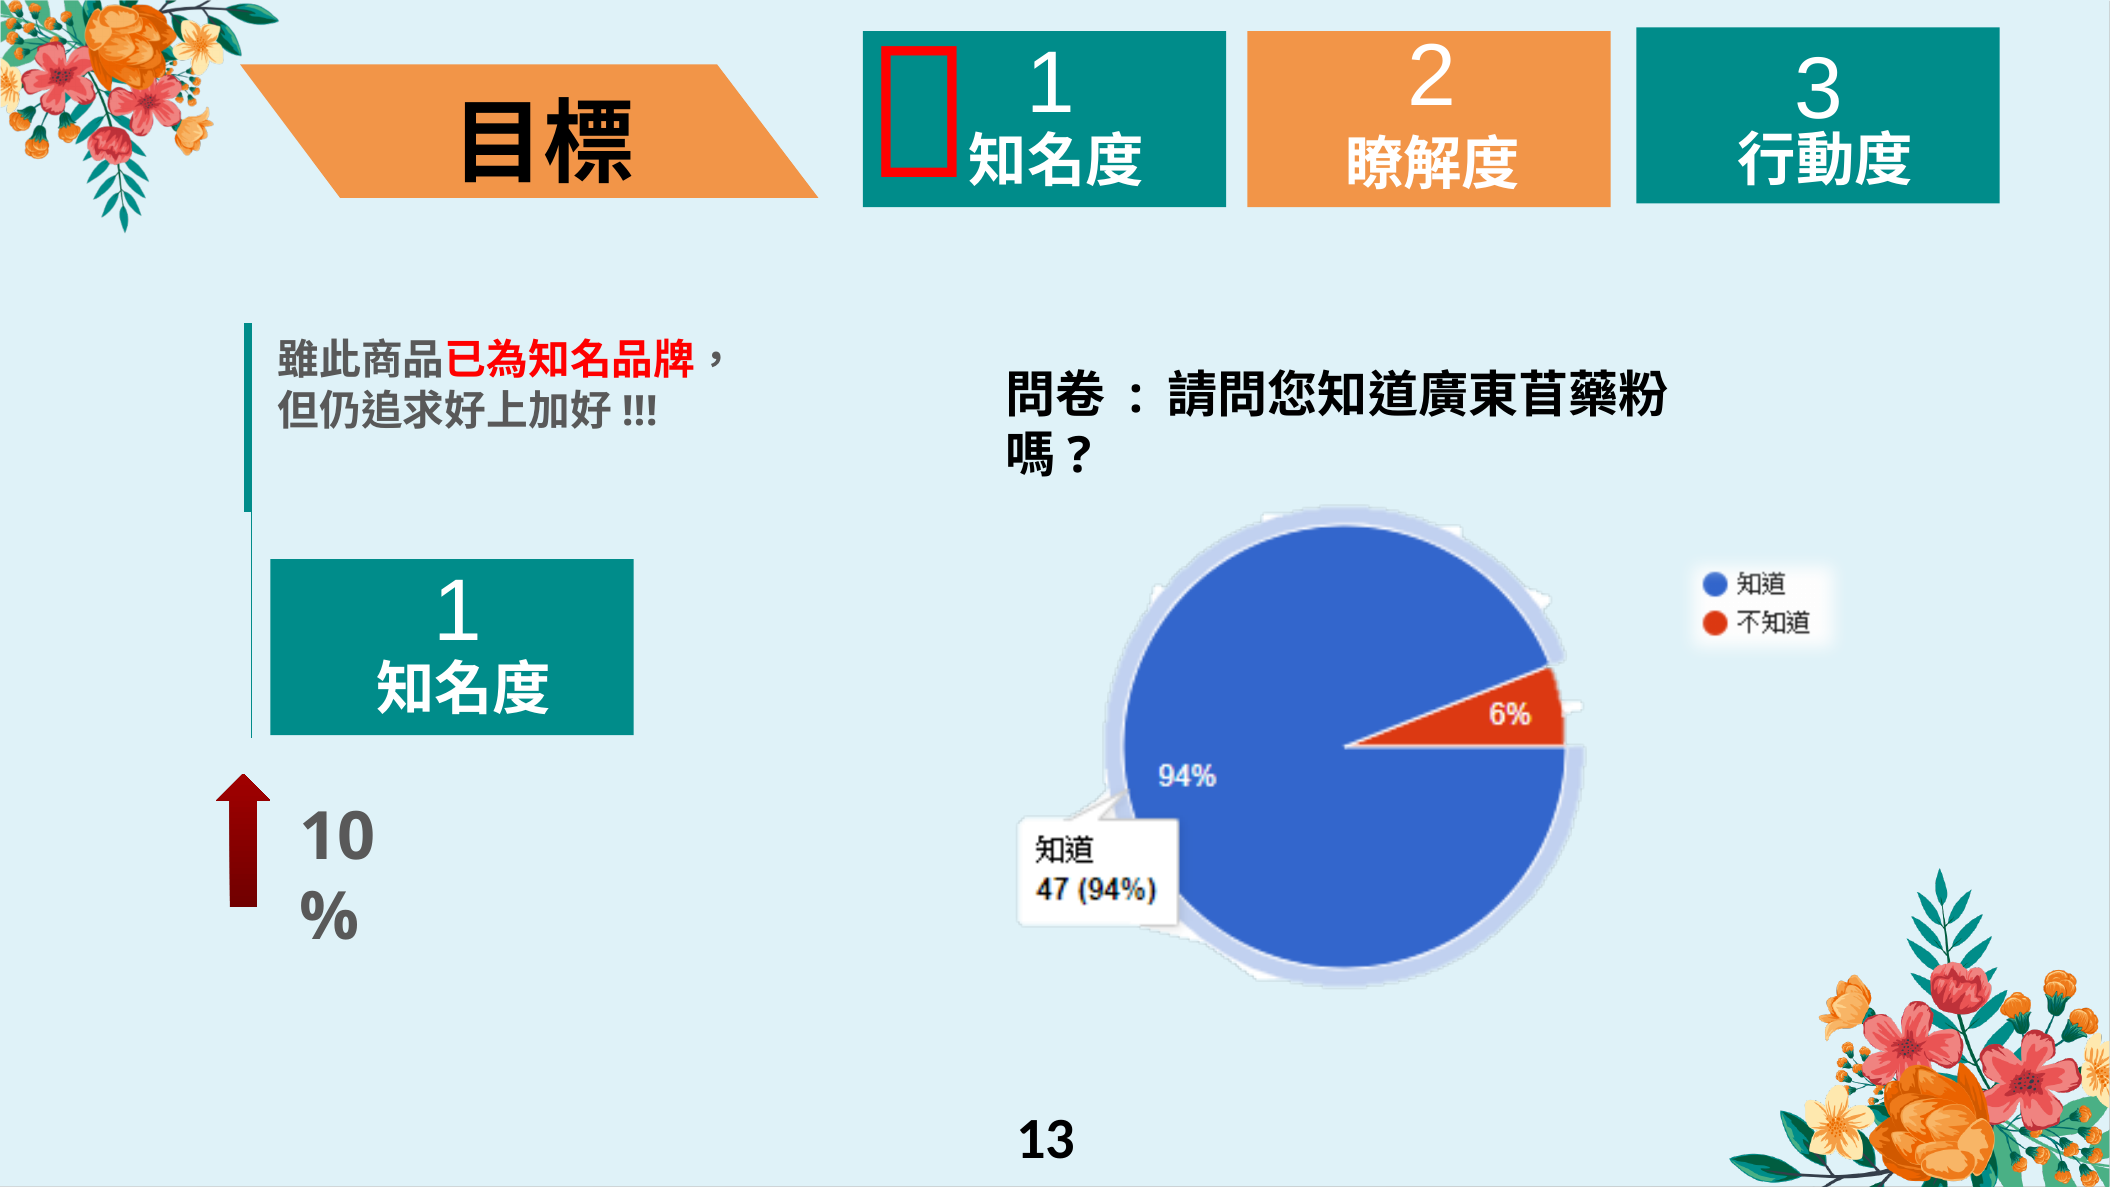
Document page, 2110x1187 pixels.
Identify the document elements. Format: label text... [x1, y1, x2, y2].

picture [974, 497, 1608, 1034]
text_box 問卷 : 請問您知道廣東苜藥粉嗎? [990, 355, 1764, 491]
text_box [269, 558, 635, 736]
text_box 雖此商品已為知名品牌，但仍追求好上加好!!! [277, 353, 778, 413]
text_box 10% [299, 843, 435, 903]
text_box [1208, 10, 1657, 208]
text_box [213, 772, 273, 908]
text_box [245, 324, 252, 738]
text_box 1 [365, 528, 552, 651]
text_box [240, 64, 819, 198]
text_box  [849, 0, 990, 222]
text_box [862, 0, 1227, 208]
text_box 13 [1001, 1093, 1476, 1157]
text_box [1636, 7, 2000, 204]
text_box 知名度 [297, 641, 631, 710]
text_box 目標 [437, 76, 651, 201]
picture [1675, 548, 1851, 665]
picture [1, 1, 281, 239]
picture [1725, 859, 2110, 1187]
